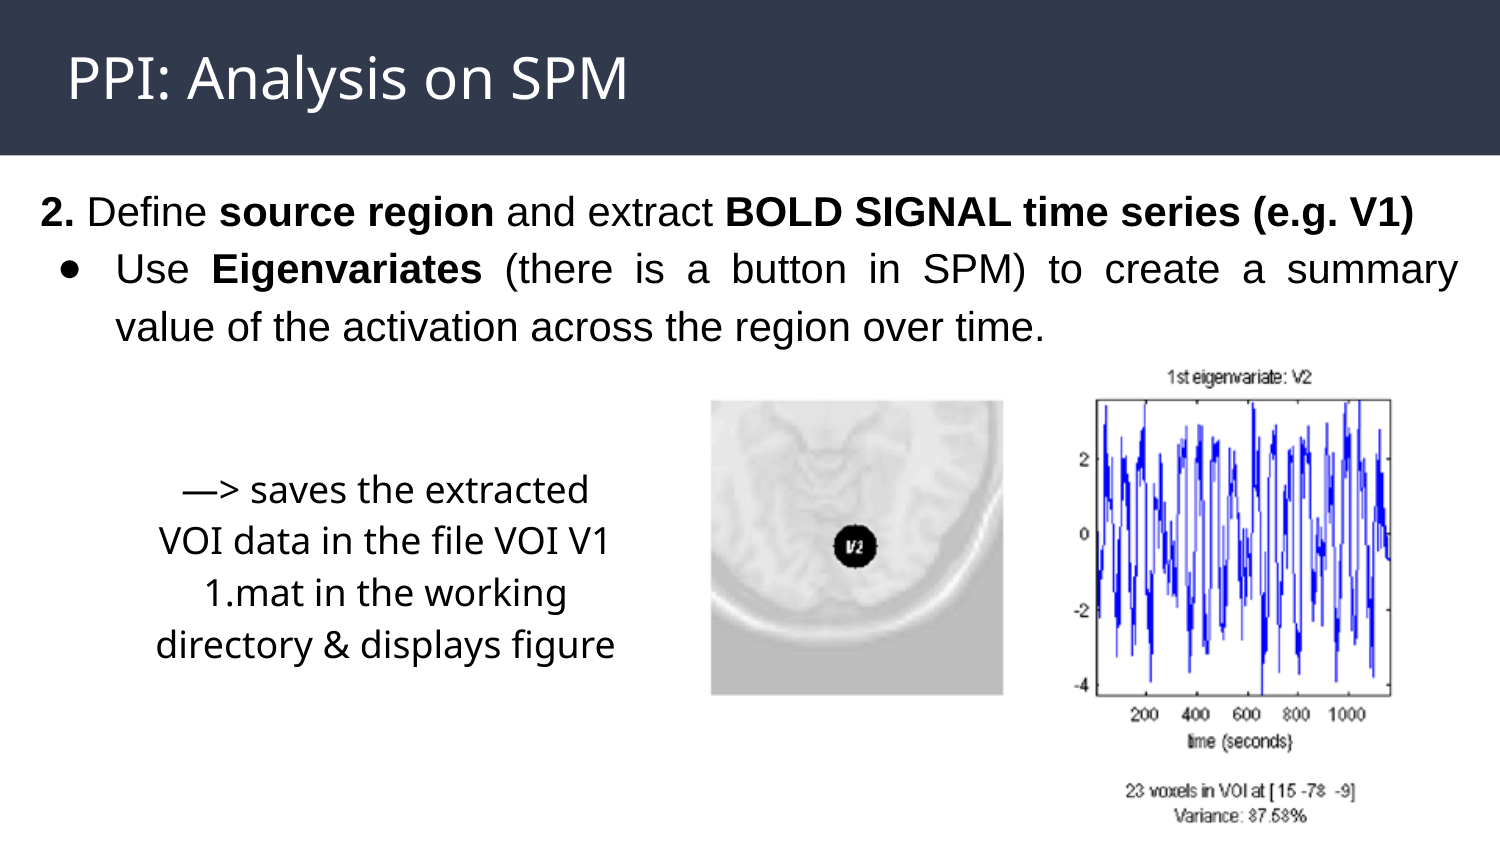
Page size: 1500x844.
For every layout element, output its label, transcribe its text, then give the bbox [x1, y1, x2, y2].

text_box 2. Define source region and extract BOLD SIGNAL time series (e.g. V1) Use Eigenvariates (there is a button in SPM) to create a summary value of the activation across the region over time. [25, 162, 1475, 365]
picture [690, 359, 1407, 829]
text_box ⁠—> saves the extracted VOI data in the file VOI V1 1.mat in the working directory & displays figure [139, 443, 632, 681]
title PPI: Analysis on SPM [51, 26, 1449, 129]
